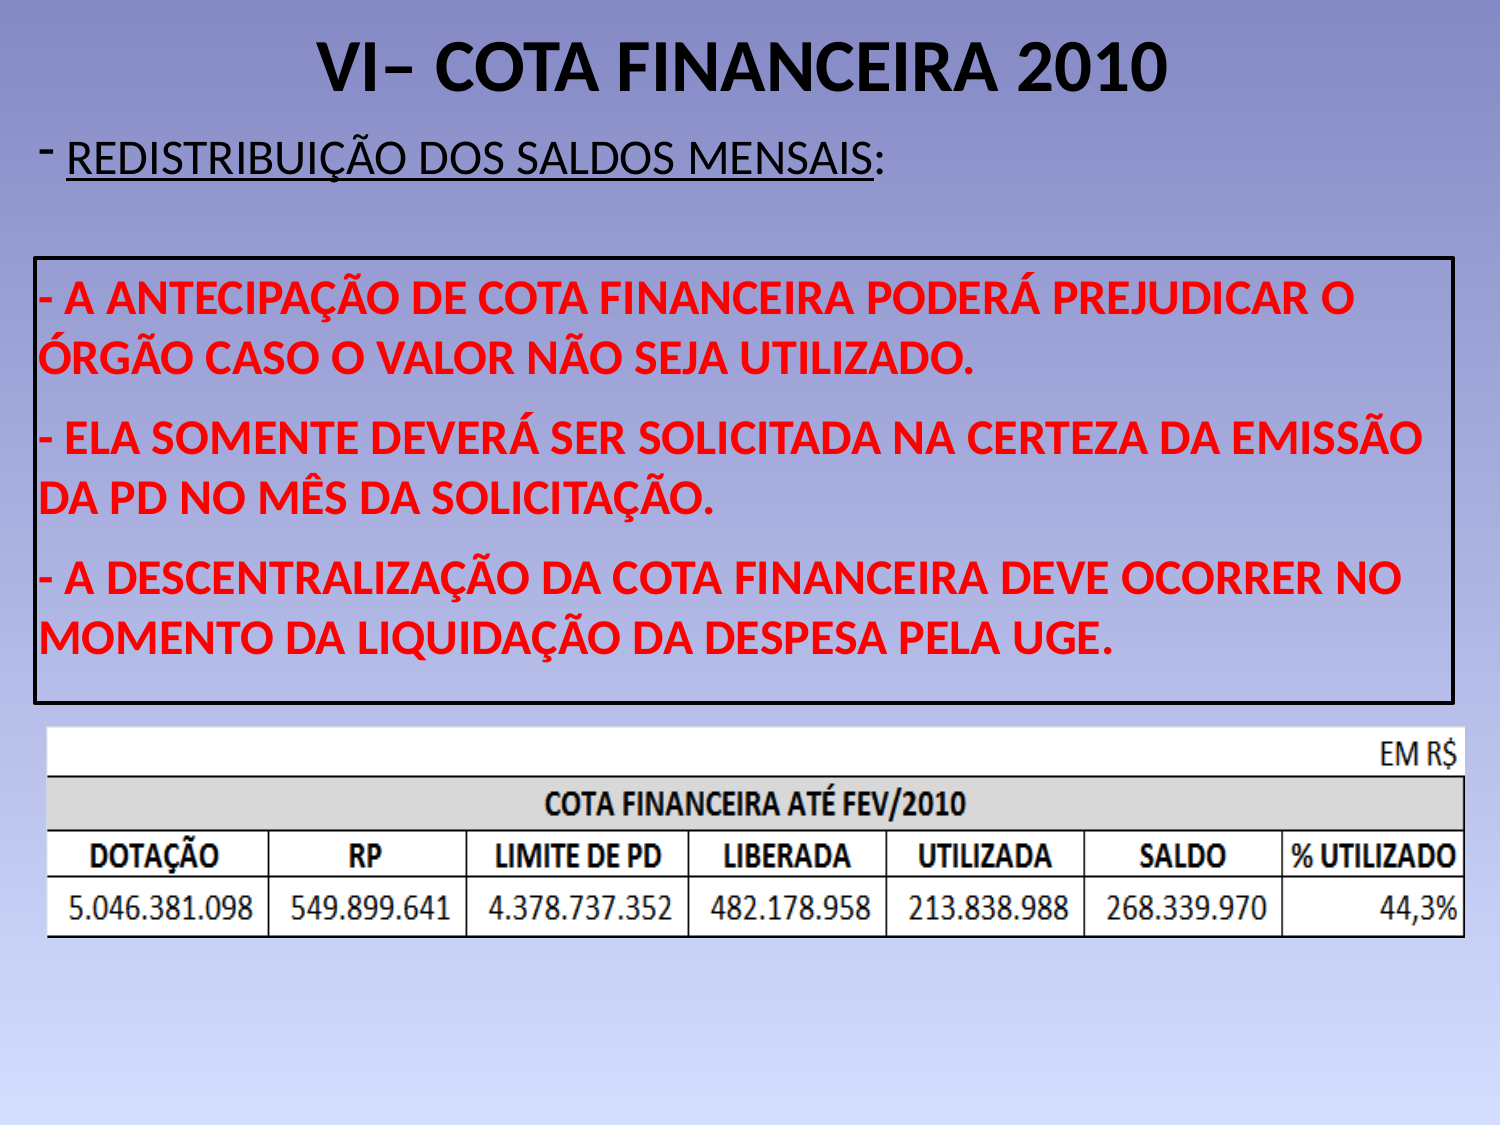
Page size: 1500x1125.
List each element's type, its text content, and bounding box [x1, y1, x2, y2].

text_box [33, 256, 1455, 705]
picture [46, 726, 1466, 938]
text_box REDISTRIBUIÇÃO DOS SALDOS MENSAIS: - A ANTECIPAÇÃO DE COTA FINANCEIRA PODERÁ PREJUDICAR O ÓRGÃO CASO O VALOR NÃO SEJA UTILIZADO. - ELA SOMENTE DEVERÁ SER SOLICITADA NA CERTEZA DA EMISSÃO DA PD NO MÊS DA SOLICITAÇÃO. - A DESCENTRALIZAÇÃO DA COTA FINANCEIRA DEVE OCORRER NO MOMENTO DA LIQUIDAÇÃO DA DESPESA PELA UGE. [23, 117, 1465, 852]
title VI– COTA FINANCEIRA 2010 [70, 0, 1416, 117]
